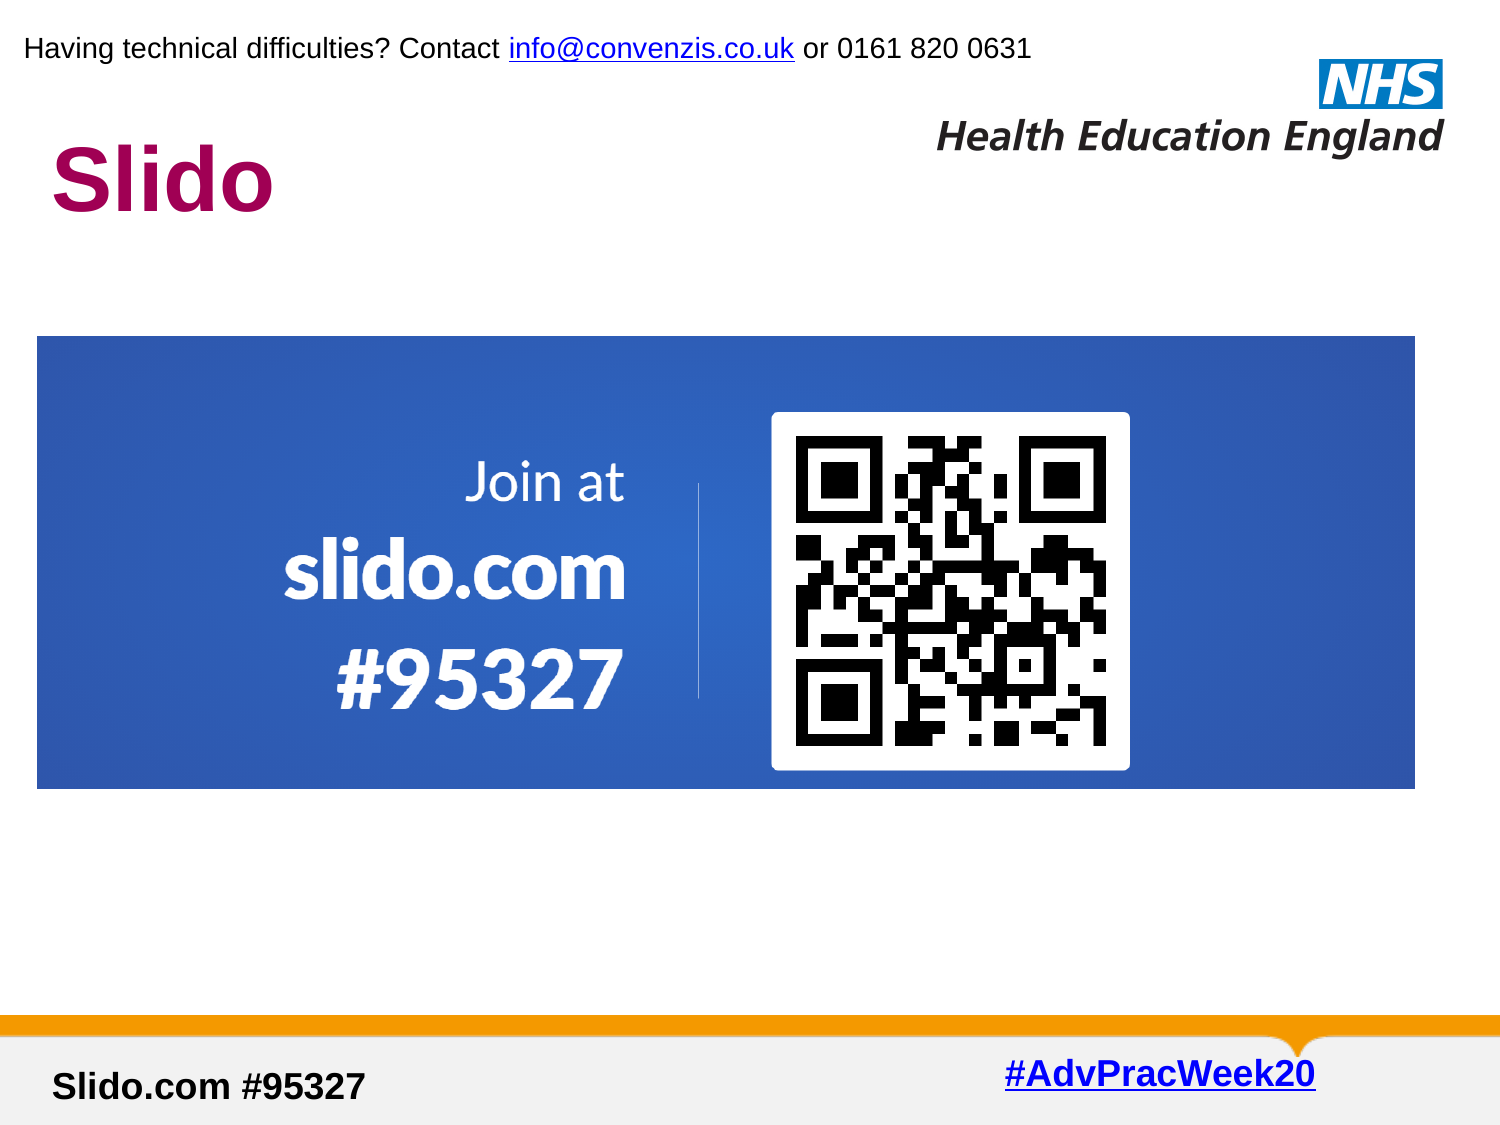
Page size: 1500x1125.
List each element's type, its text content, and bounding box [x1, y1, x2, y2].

text_box Slido [37, 112, 788, 237]
picture [936, 59, 1445, 160]
text_box Having technical difficulties? Contact info@convenzis.co.uk or 0161 820 0631 [8, 22, 1156, 72]
picture [36, 335, 1415, 789]
text_box Slido.com #95327 [37, 1054, 548, 1114]
text_box #AdvPracWeek20 [990, 1041, 1500, 1102]
